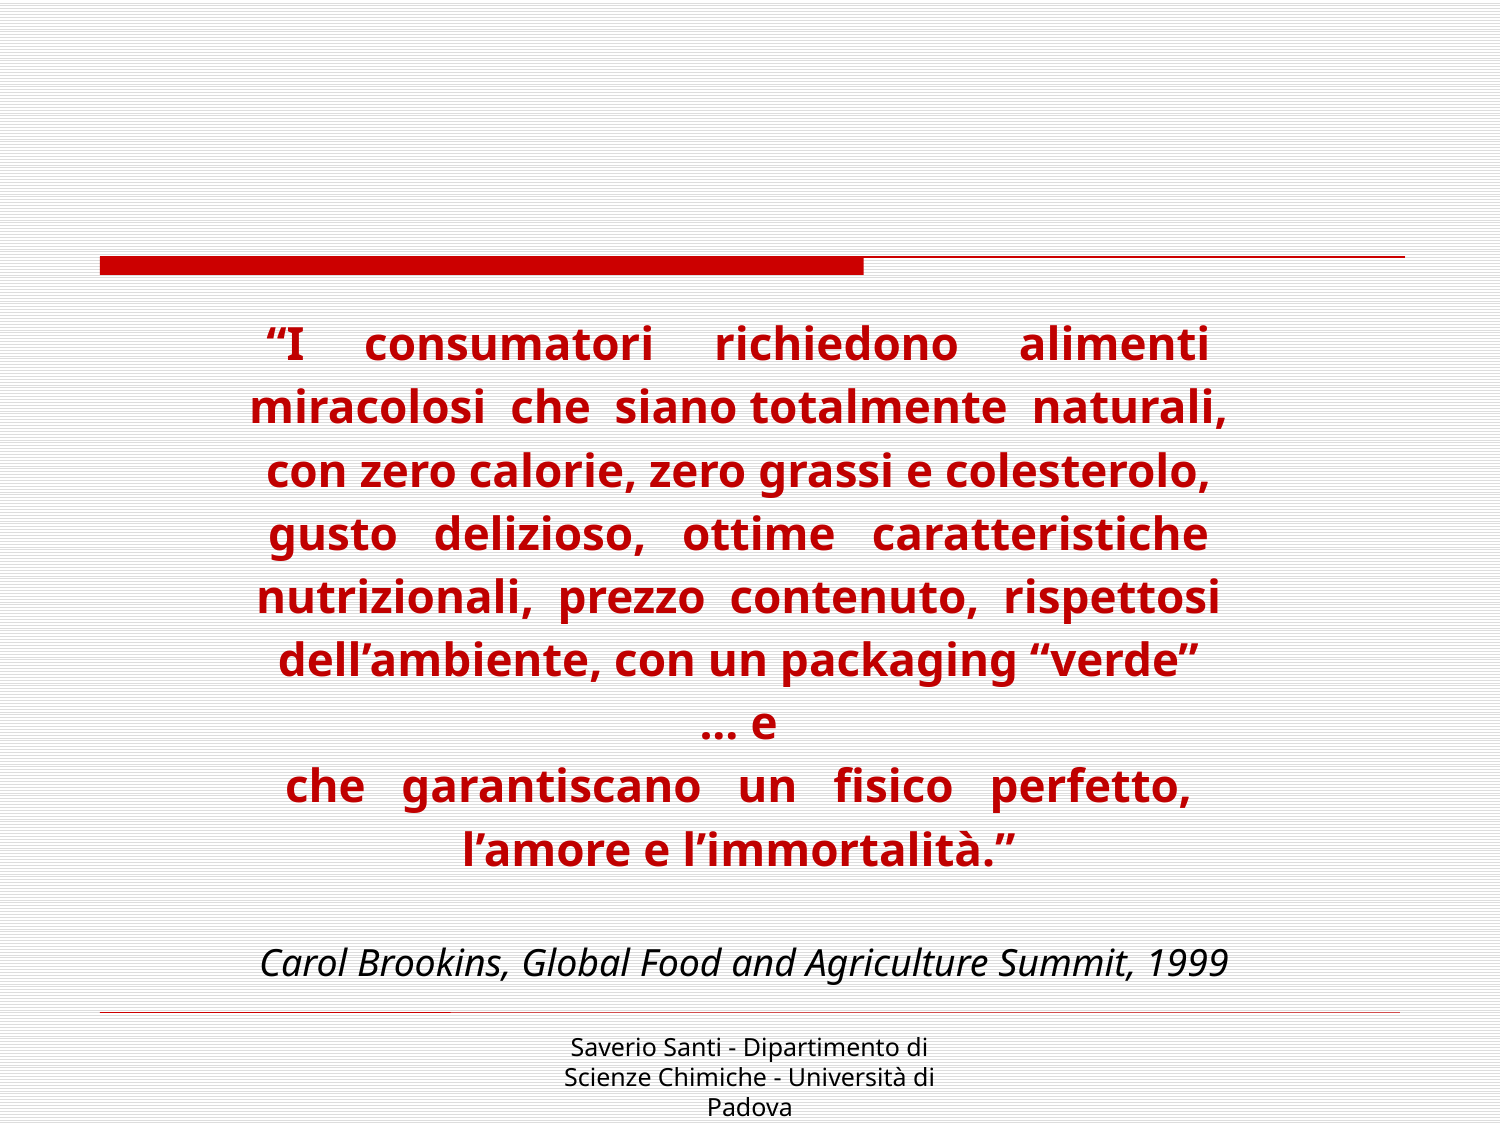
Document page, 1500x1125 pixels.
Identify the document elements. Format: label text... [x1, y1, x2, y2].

footer Saverio Santi - Dipartimento di Scienze Chimiche - Università di Padova [512, 1024, 988, 1103]
text_box “I consumatori richiedono alimenti miracolosi che siano totalmente naturali, con zero calorie, zero grassi e colesterolo, gusto delizioso, ottime caratteristiche nutrizionali, prezzo contenuto, rispettosi dell’ambiente, con un packaging “verde” ... e che garantiscano un fisico perfetto, l’amore e l’immortalità.” Carol Brookins, Global Food and Agriculture Summit, 1999 [124, 299, 1365, 992]
